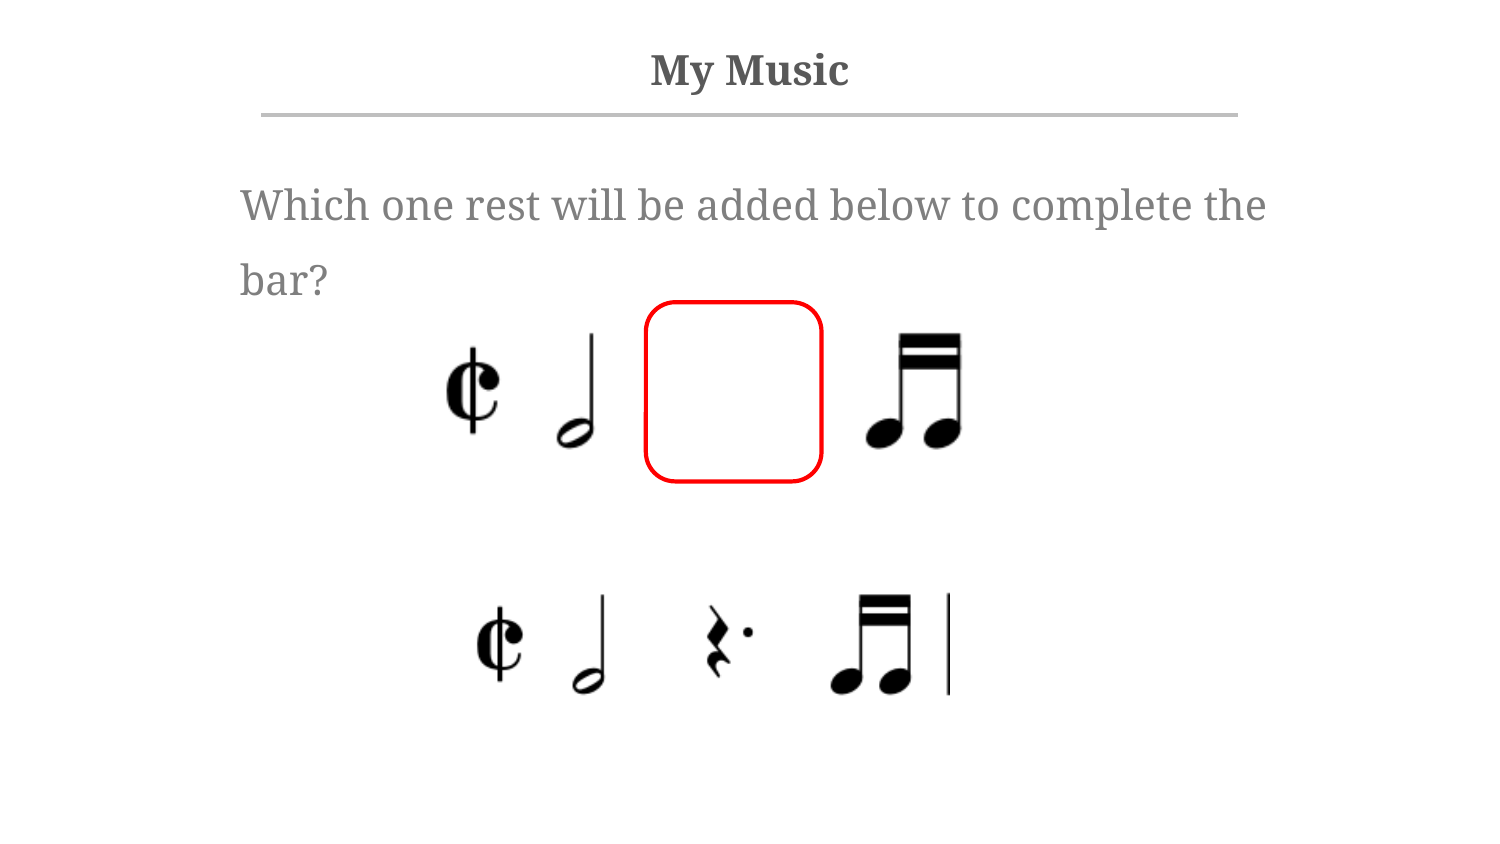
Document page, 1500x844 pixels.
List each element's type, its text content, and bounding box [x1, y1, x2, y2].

text_box Which one rest will be added below to complete the bar? [224, 146, 1299, 251]
picture [454, 557, 950, 738]
picture [419, 290, 994, 500]
